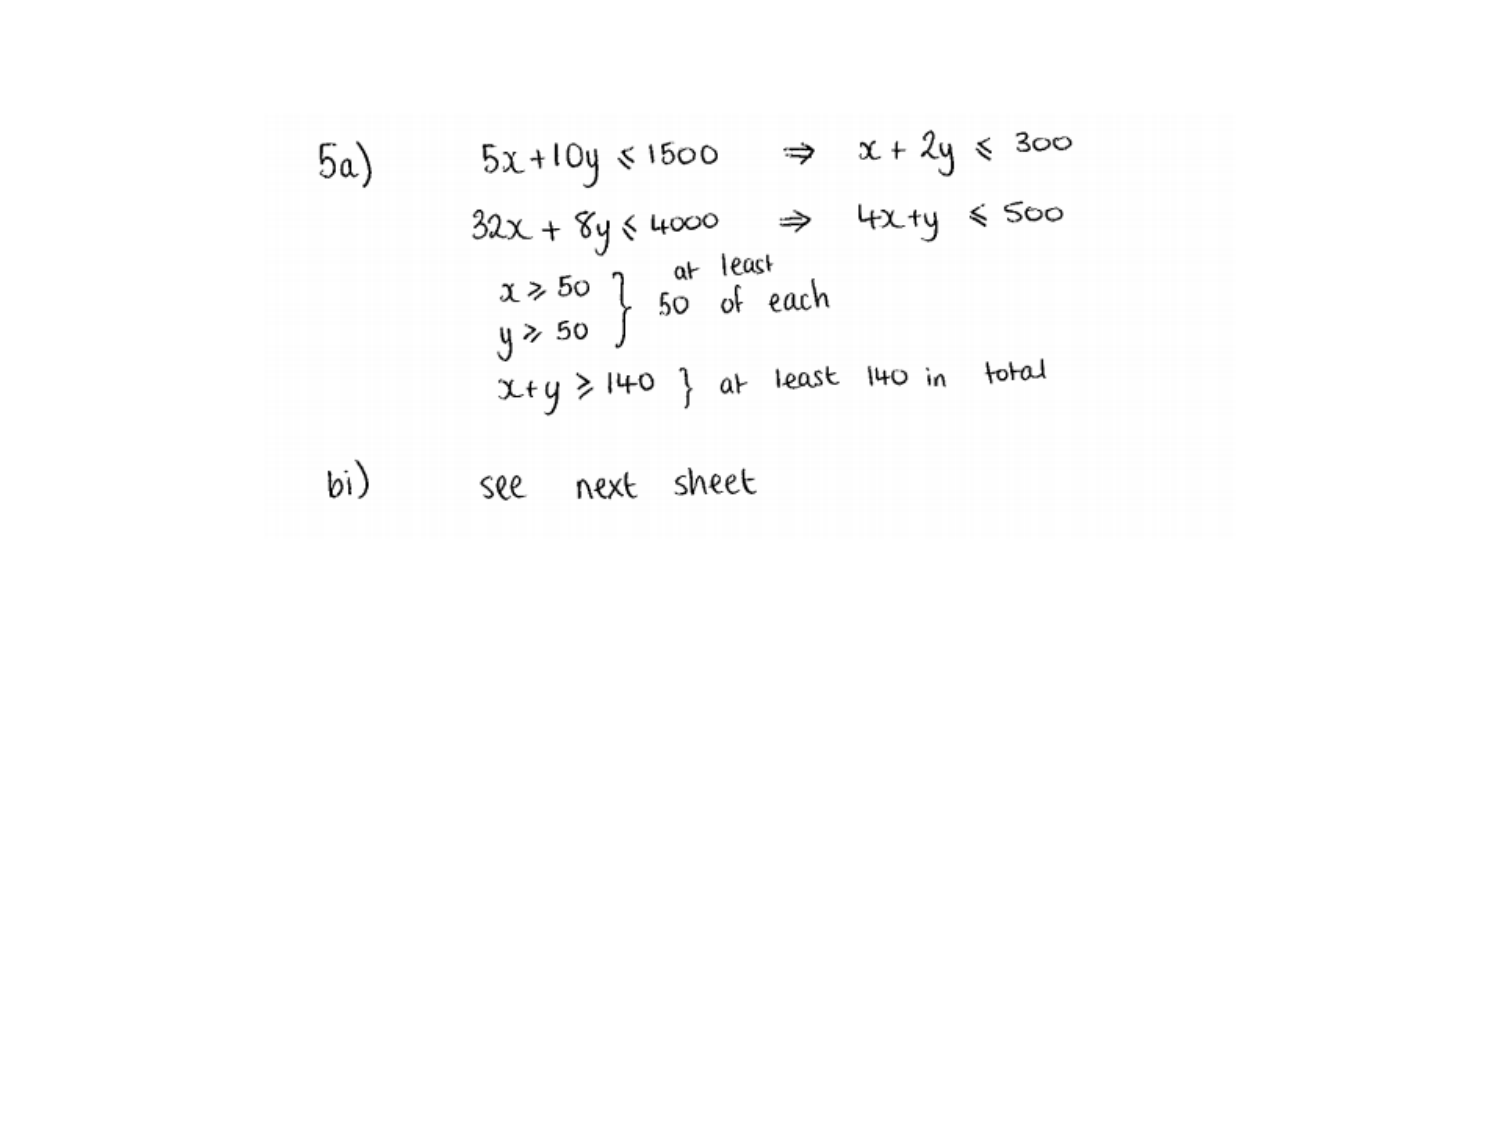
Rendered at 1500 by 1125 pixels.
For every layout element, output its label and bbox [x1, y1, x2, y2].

picture [264, 112, 1236, 539]
